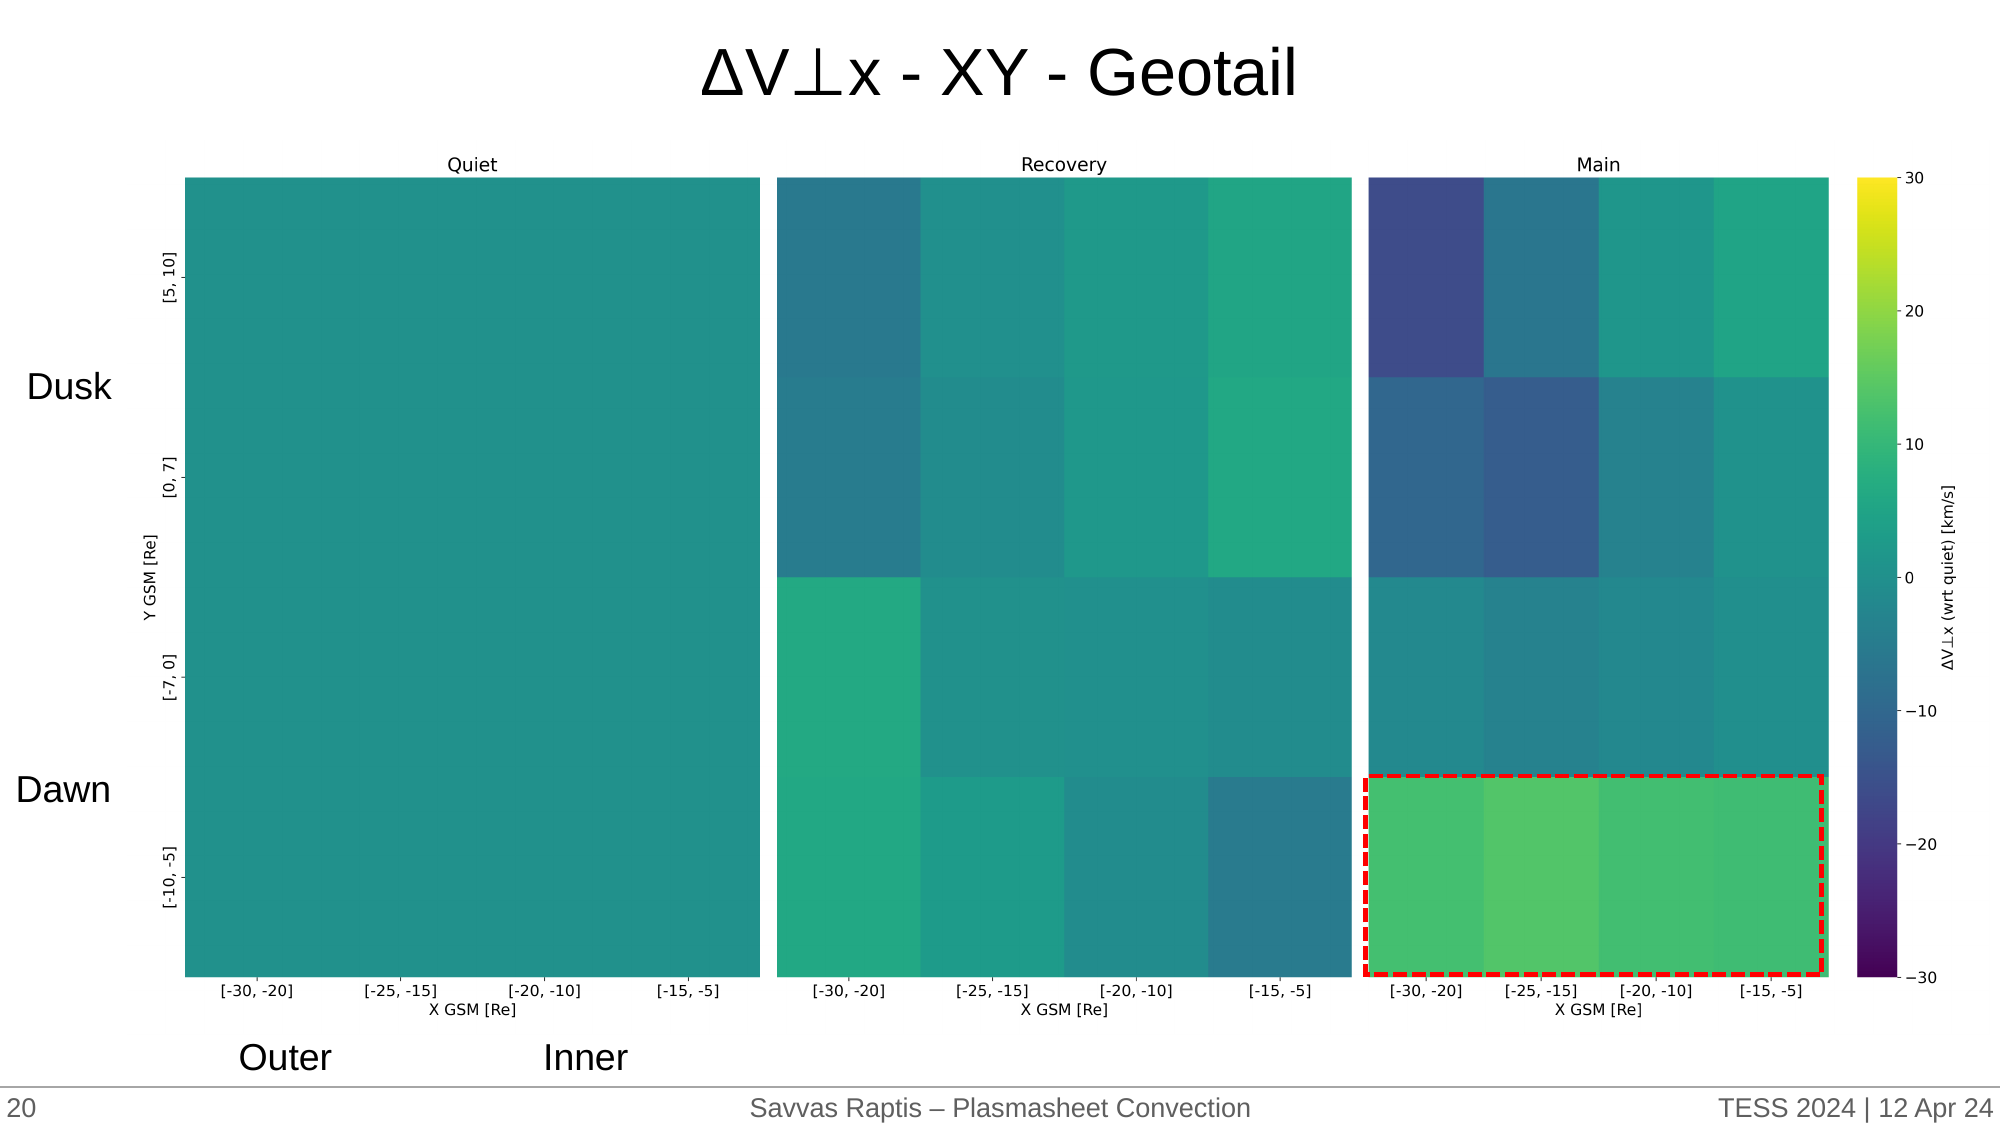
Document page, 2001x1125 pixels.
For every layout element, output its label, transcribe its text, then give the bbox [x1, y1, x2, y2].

text_box Dusk [11, 354, 127, 415]
text_box Outer [223, 1035, 348, 1086]
picture [127, 140, 1990, 1035]
title ΔV⊥x - XY - Geotail [94, 7, 1906, 130]
text_box Inner [528, 1035, 644, 1086]
text_box Dawn [0, 757, 127, 818]
